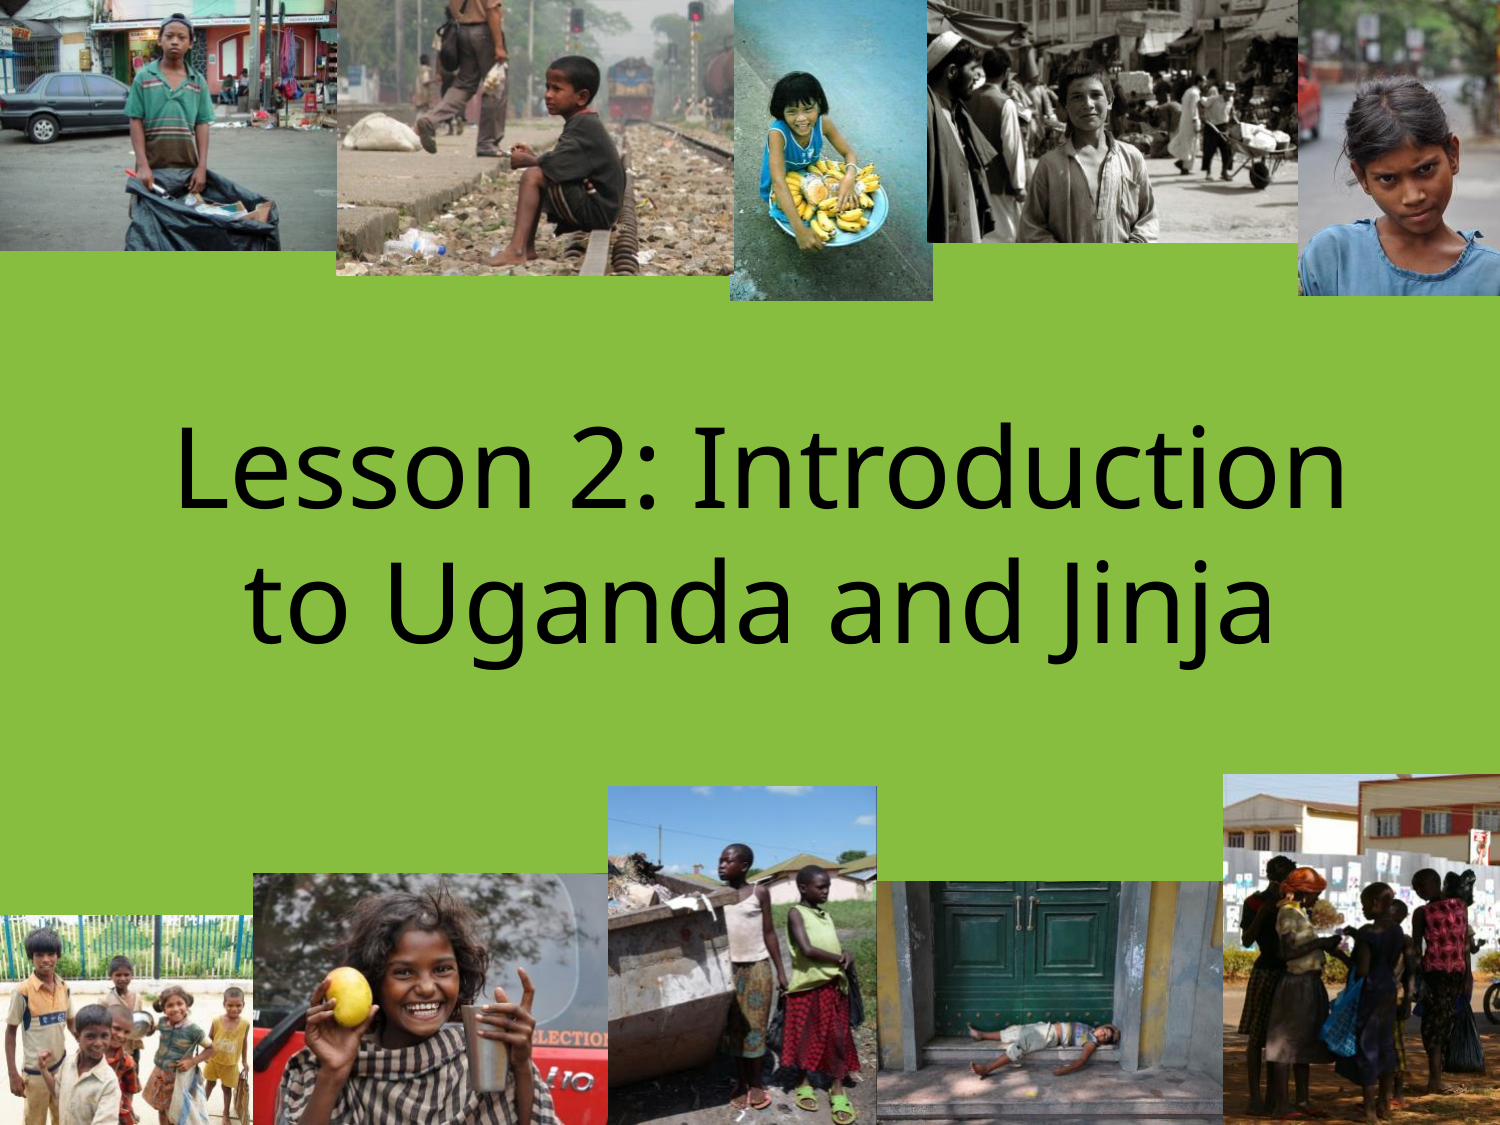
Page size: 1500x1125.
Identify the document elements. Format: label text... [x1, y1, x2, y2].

text_box Lesson 2: Introduction to Uganda and Jinja [124, 410, 1400, 652]
picture [0, 0, 1500, 301]
picture [0, 774, 1500, 1125]
